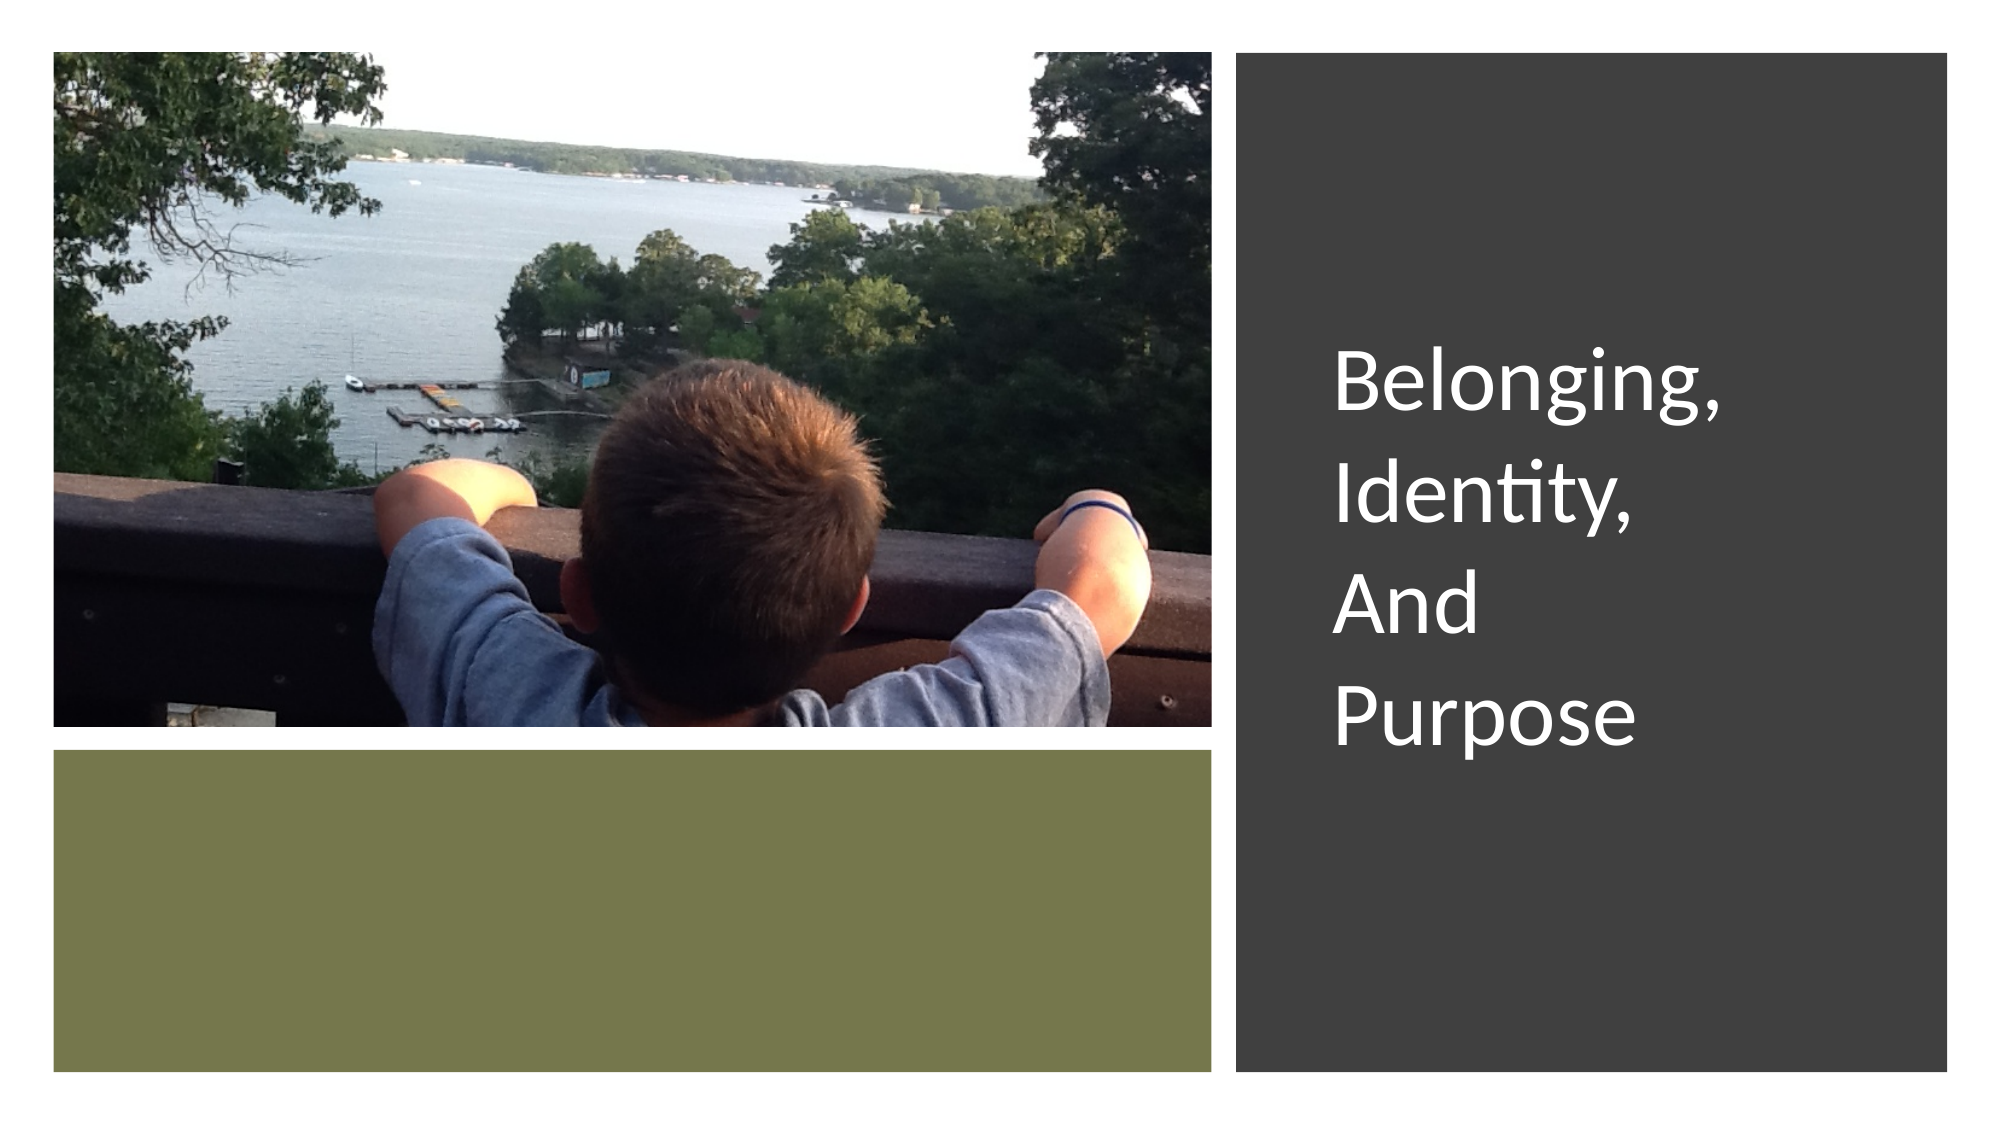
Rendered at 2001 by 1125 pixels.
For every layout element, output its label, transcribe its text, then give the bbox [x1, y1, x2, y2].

text_box Belonging, Identity, And Purpose [1317, 150, 1879, 947]
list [53, 52, 1212, 727]
text_box [53, 749, 1212, 1073]
text_box [1235, 52, 1948, 1073]
